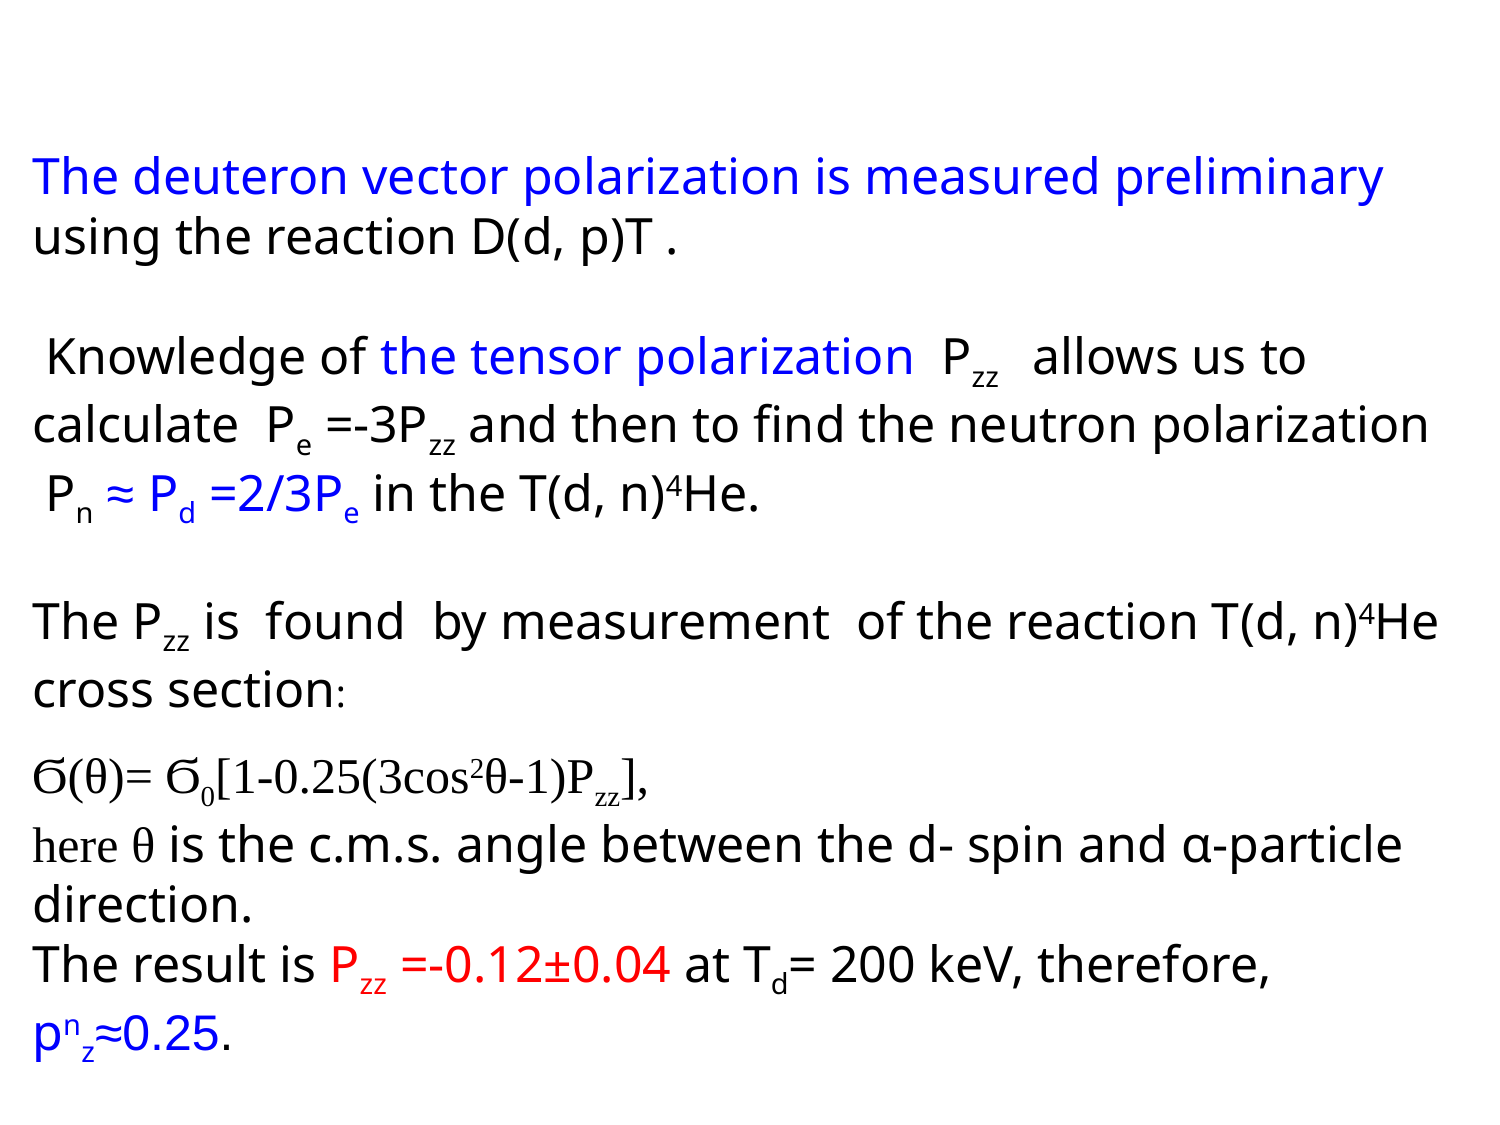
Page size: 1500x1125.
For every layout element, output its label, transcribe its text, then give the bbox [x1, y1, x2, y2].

text_box The deuteron vector polarization is measured preliminary using the reaction D(d, p)T . Knowledge of the tensor polarization Pzz allows us to calculate Pe =-3Pzz and then to find the neutron polarization Pn ≈ Pd =2/3Pe in the T(d, n)4He. The Pzz is found by measurement of the reaction T(d, n)4He cross section: Ϭ(θ)= Ϭ0[1-0.25(3cos2θ-1)Pzz], here θ is the c.m.s. angle between the d- spin and α-particle direction. The result is Pzz =-0.12±0.04 at Td= 200 keV, therefore, pnz≈0.25. [17, 137, 1500, 1125]
